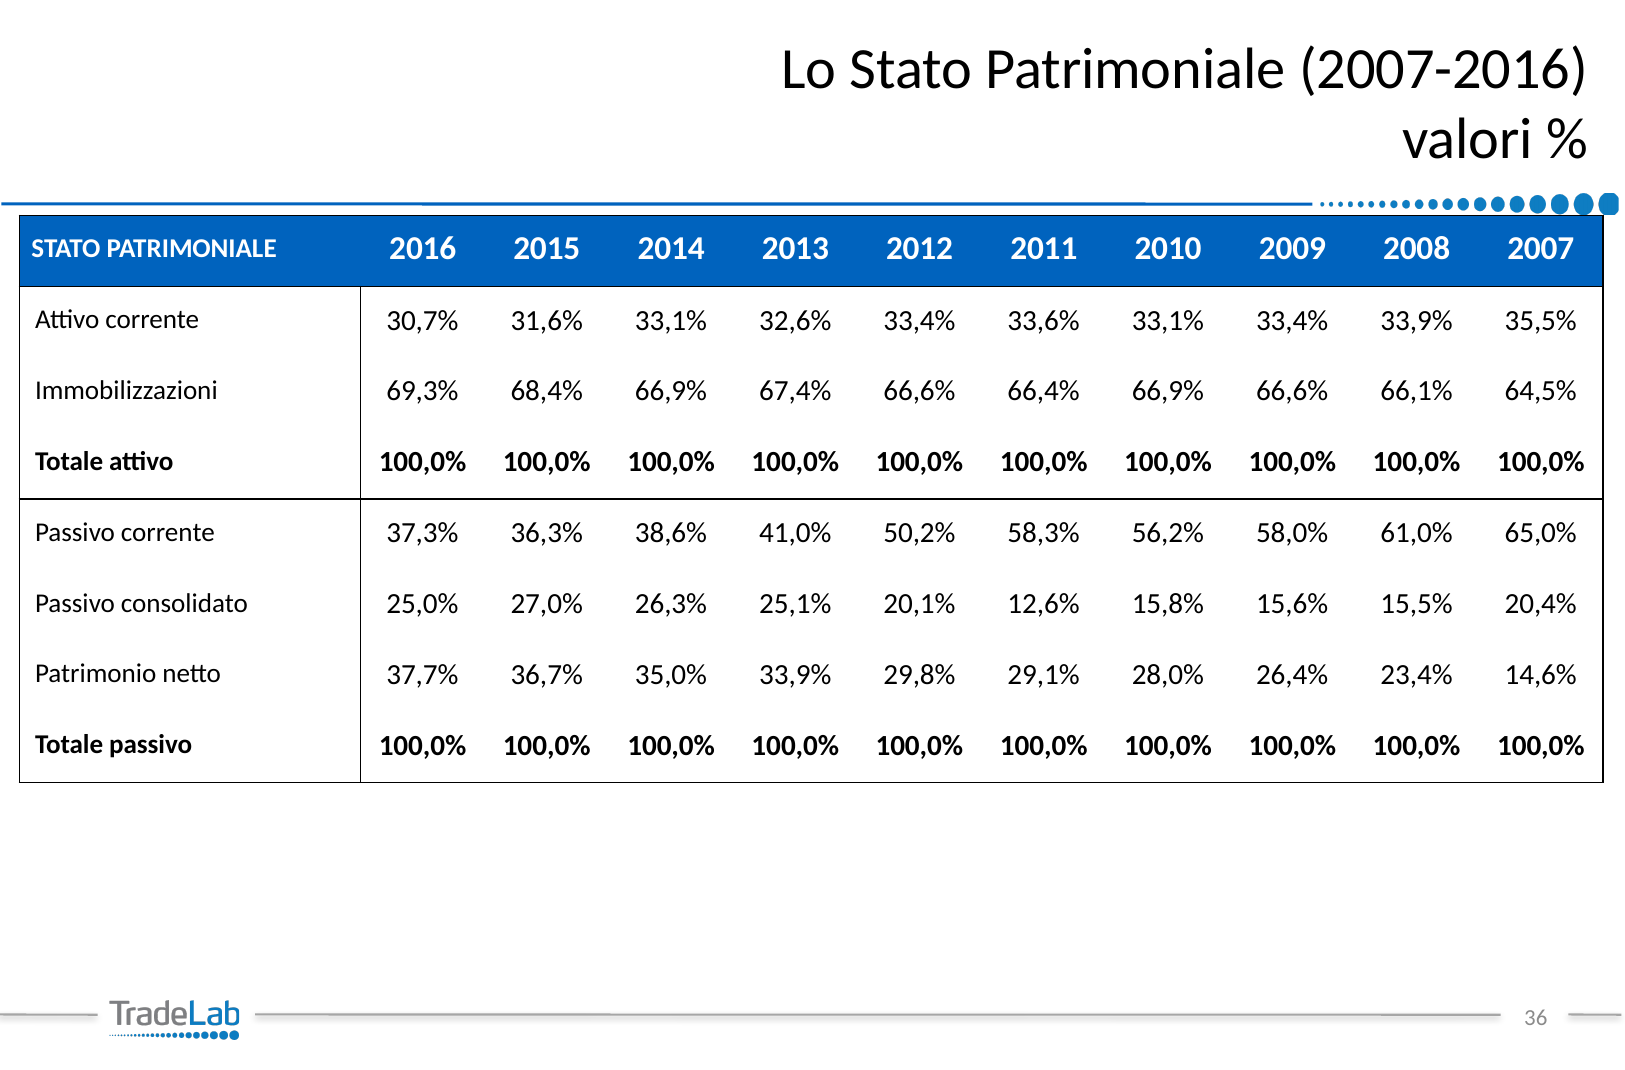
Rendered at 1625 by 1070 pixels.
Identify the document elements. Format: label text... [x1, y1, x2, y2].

table_cell 100,0% [609, 428, 733, 498]
table_cell 20,1% [857, 570, 982, 641]
table_cell 100,0% [1479, 428, 1602, 498]
table_cell Totale passivo [20, 712, 360, 782]
table_cell 33,1% [609, 287, 733, 357]
table_cell 32,6% [733, 287, 857, 357]
table_cell 100,0% [361, 712, 485, 782]
table_cell 33,4% [857, 287, 982, 357]
table_cell 50,2% [857, 500, 982, 570]
table_cell 29,8% [857, 641, 982, 712]
table_cell 31,6% [485, 287, 609, 357]
table_cell 58,3% [982, 500, 1106, 570]
table_cell 66,9% [1106, 357, 1230, 428]
table_cell 25,1% [733, 570, 857, 641]
table_cell 100,0% [485, 428, 609, 498]
table_cell 66,9% [609, 357, 733, 428]
table_cell 30,7% [361, 287, 485, 357]
title Lo Stato Patrimoniale (2007-2016) valori % [7, 0, 1604, 201]
table_header STATO PATRIMONIALE [20, 216, 360, 286]
table_cell 33,4% [1230, 287, 1354, 357]
table_cell 33,6% [982, 287, 1106, 357]
table_cell 27,0% [485, 570, 609, 641]
table_cell 100,0% [982, 712, 1106, 782]
table_cell 100,0% [1479, 712, 1602, 782]
table_header 2010 [1106, 216, 1230, 286]
table_cell 100,0% [1354, 712, 1479, 782]
table_cell 20,4% [1479, 570, 1602, 641]
table_cell 36,3% [485, 500, 609, 570]
table_header 2011 [982, 216, 1106, 286]
table_cell Attivo corrente [20, 287, 360, 357]
table_cell 66,6% [857, 357, 982, 428]
table_cell 100,0% [733, 712, 857, 782]
table_cell 35,5% [1479, 287, 1602, 357]
table_header 2016 [360, 216, 485, 286]
table_cell 33,9% [1354, 287, 1479, 357]
table_cell Passivo corrente [20, 500, 360, 570]
table_cell 37,7% [361, 641, 485, 712]
table_cell 14,6% [1479, 641, 1602, 712]
table_cell 12,6% [982, 570, 1106, 641]
table_cell 69,3% [361, 357, 485, 428]
table_cell Passivo consolidato [20, 570, 360, 641]
table_cell 35,0% [609, 641, 733, 712]
table_cell 25,0% [361, 570, 485, 641]
table_header 2009 [1230, 216, 1354, 286]
table_cell 15,8% [1106, 570, 1230, 641]
table_cell 15,6% [1230, 570, 1354, 641]
table_cell 26,4% [1230, 641, 1354, 712]
table_cell 41,0% [733, 500, 857, 570]
table_cell 100,0% [857, 712, 982, 782]
table_cell 100,0% [1230, 428, 1354, 498]
table_header 2007 [1479, 216, 1602, 286]
table_cell 15,5% [1354, 570, 1479, 641]
table_header 2013 [733, 216, 857, 286]
table_cell 26,3% [609, 570, 733, 641]
table_cell 100,0% [1106, 712, 1230, 782]
table_header 2014 [609, 216, 733, 286]
table_cell 100,0% [857, 428, 982, 498]
table_cell Patrimonio netto [20, 641, 360, 712]
table_cell 66,1% [1354, 357, 1479, 428]
table_cell 23,4% [1354, 641, 1479, 712]
table_cell 100,0% [609, 712, 733, 782]
table_cell 66,6% [1230, 357, 1354, 428]
table_header 2012 [857, 216, 982, 286]
table_header 2008 [1354, 216, 1479, 286]
table_cell 36,7% [485, 641, 609, 712]
slide_number 36 [1491, 993, 1563, 1039]
table_cell 33,1% [1106, 287, 1230, 357]
table_cell 56,2% [1106, 500, 1230, 570]
table_cell 37,3% [361, 500, 485, 570]
table_cell 100,0% [1230, 712, 1354, 782]
table_header 2015 [485, 216, 609, 286]
table_cell 100,0% [733, 428, 857, 498]
table_cell 100,0% [1354, 428, 1479, 498]
table_cell 61,0% [1354, 500, 1479, 570]
table_cell 64,5% [1479, 357, 1602, 428]
table_cell 100,0% [361, 428, 485, 498]
table_cell 58,0% [1230, 500, 1354, 570]
table_cell 67,4% [733, 357, 857, 428]
table_cell 100,0% [982, 428, 1106, 498]
table_cell 68,4% [485, 357, 609, 428]
table_cell 38,6% [609, 500, 733, 570]
table_cell 100,0% [485, 712, 609, 782]
table_cell 29,1% [982, 641, 1106, 712]
table_cell 100,0% [1106, 428, 1230, 498]
table_cell 28,0% [1106, 641, 1230, 712]
table_cell Totale attivo [20, 428, 360, 498]
table_cell 65,0% [1479, 500, 1602, 570]
table_cell 66,4% [982, 357, 1106, 428]
table_cell Immobilizzazioni [20, 357, 360, 428]
table_cell 33,9% [733, 641, 857, 712]
